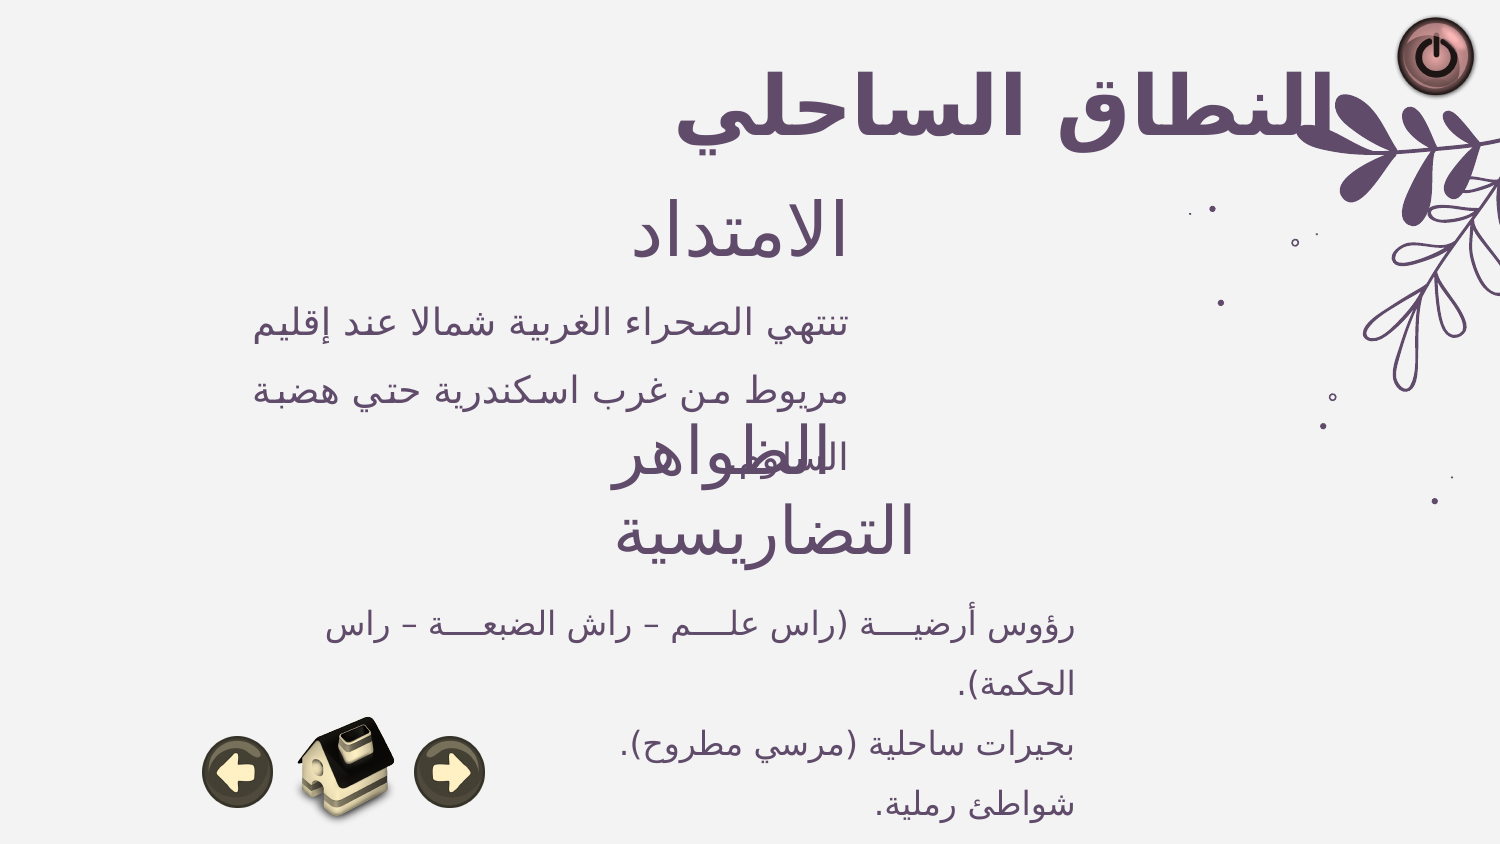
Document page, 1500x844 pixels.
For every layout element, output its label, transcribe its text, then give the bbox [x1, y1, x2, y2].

text_box الامتداد [497, 197, 851, 272]
picture [1391, 12, 1480, 101]
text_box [1129, 38, 1500, 507]
picture [202, 736, 273, 808]
picture [414, 736, 486, 808]
text_box تنتهي الصحراء الغربية شمالا عند إقليم مريوط من غرب اسكندرية حتي هضبة السلوم. [252, 274, 849, 486]
picture [287, 716, 400, 828]
text_box الظواهر التضاريسية [613, 446, 1157, 569]
text_box رؤوس أرضية (راس علم – راش الضبعة – راس الحكمة). بحيرات ساحلية (مرسي مطروح). شواطئ رملية. [324, 581, 1076, 751]
title النطاق الساحلي [673, 65, 1124, 153]
